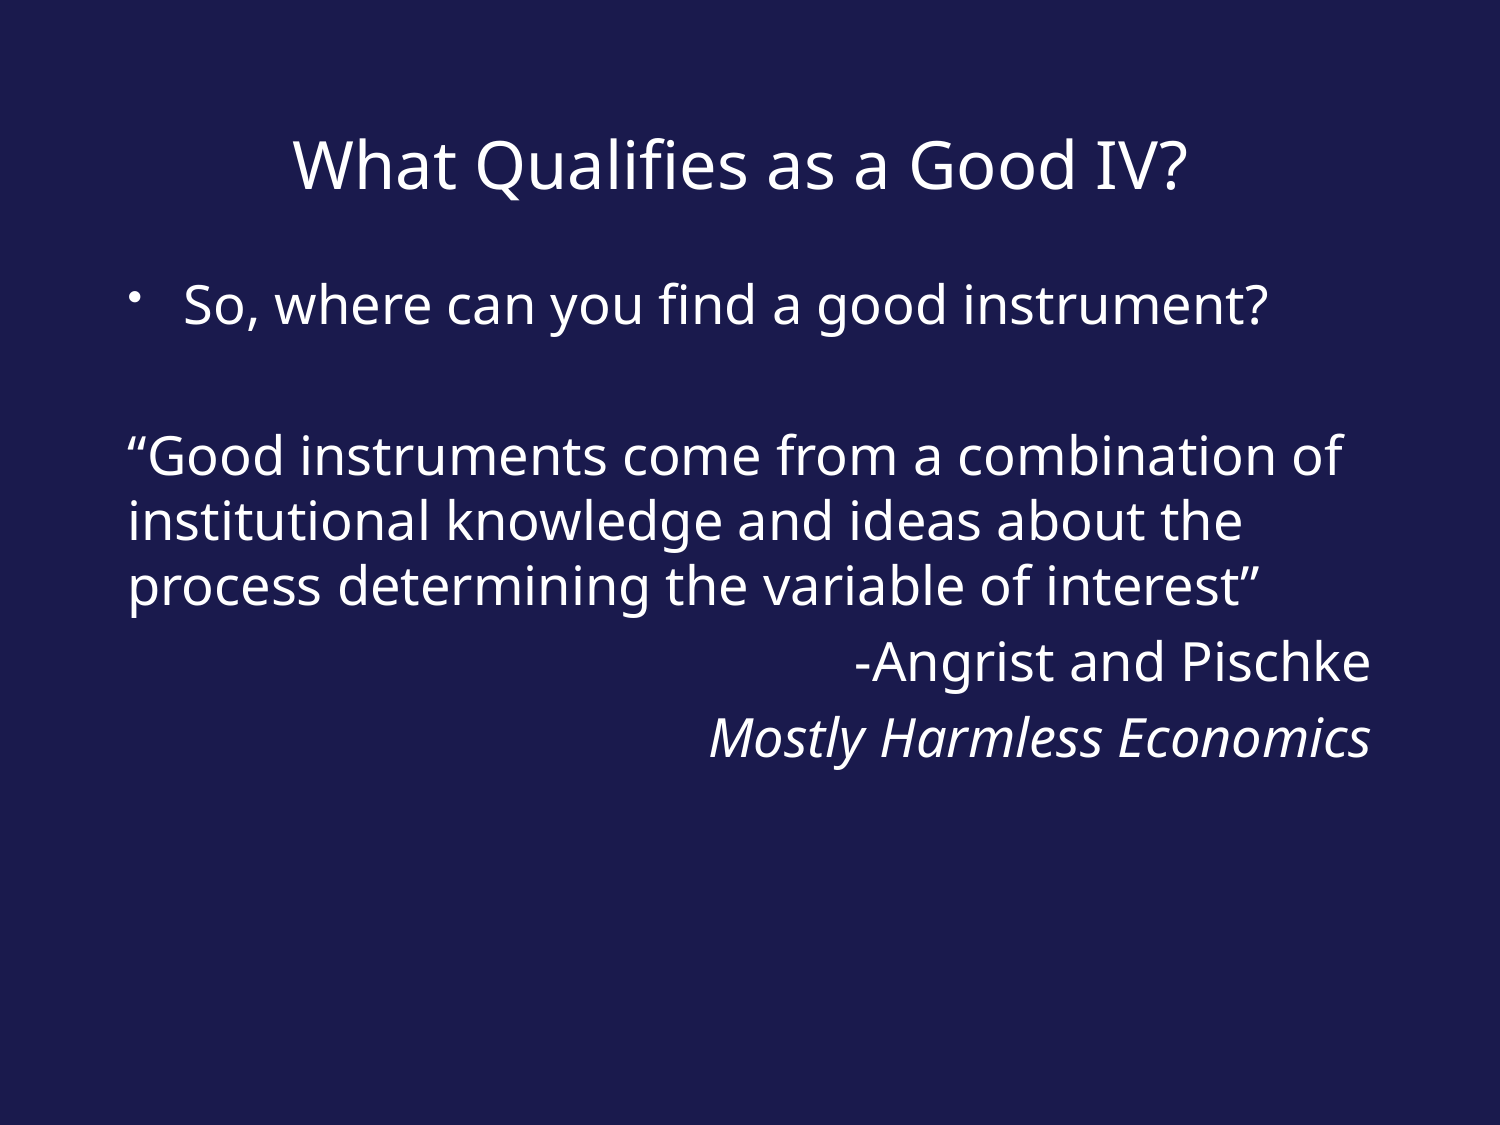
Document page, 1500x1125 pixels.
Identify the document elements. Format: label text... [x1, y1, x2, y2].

list So, where can you find a good instrument? “Good instruments come from a combination of institutional knowledge and ideas about the process determining the variable of interest” -Angrist and Pischke Mostly Harmless Economics [112, 262, 1388, 913]
title What Qualifies as a Good IV? [112, 99, 1388, 225]
